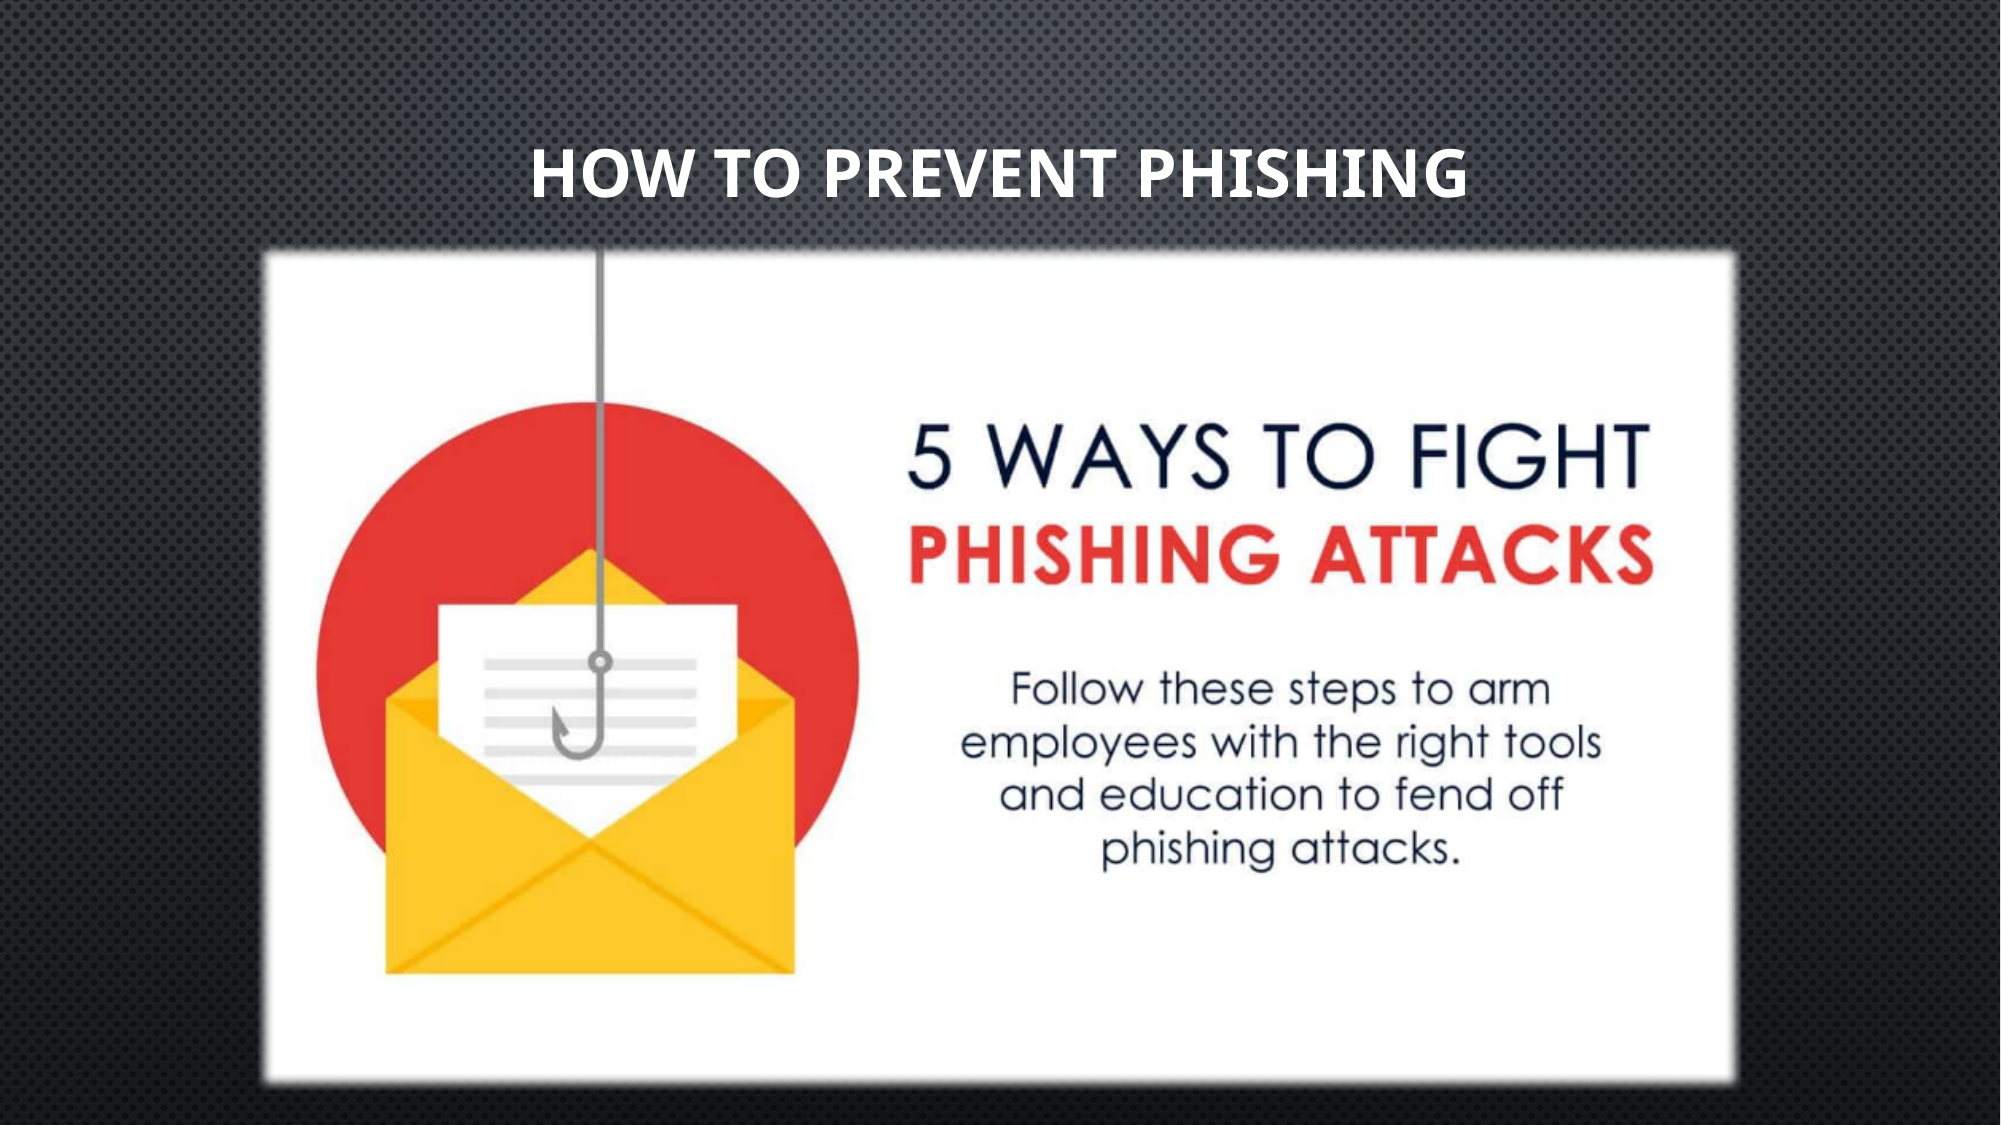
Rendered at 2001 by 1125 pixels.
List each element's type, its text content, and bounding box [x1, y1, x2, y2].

title How to Prevent Phishing [187, 99, 1813, 243]
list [255, 241, 1745, 1093]
